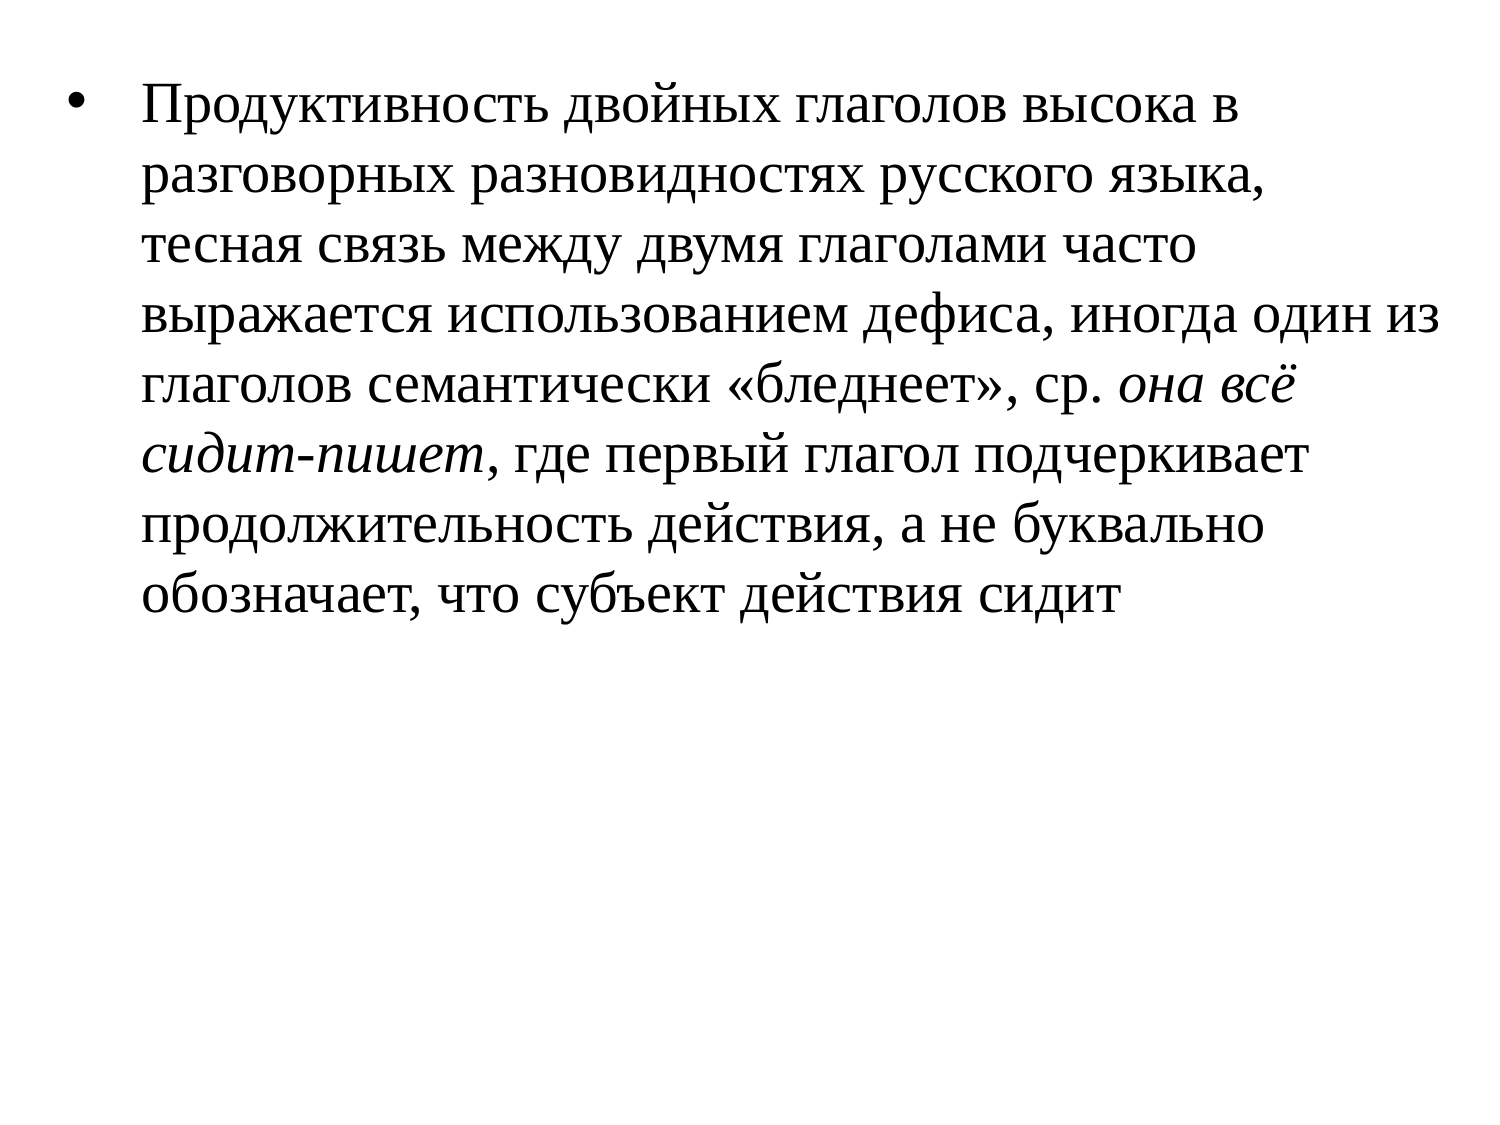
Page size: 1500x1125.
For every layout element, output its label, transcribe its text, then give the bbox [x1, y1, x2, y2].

list Продуктивность двойных глаголов высока в разговорных разновидностях русского языка, тесная связь между двумя глаголами часто выражается использованием дефиса, иногда один из глаголов семантически «бледнеет», ср. она всё сидит-пишет, где первый глагол подчеркивает продолжительность действия, а не буквально обозначает, что субъект действия сидит [51, 56, 1459, 1066]
